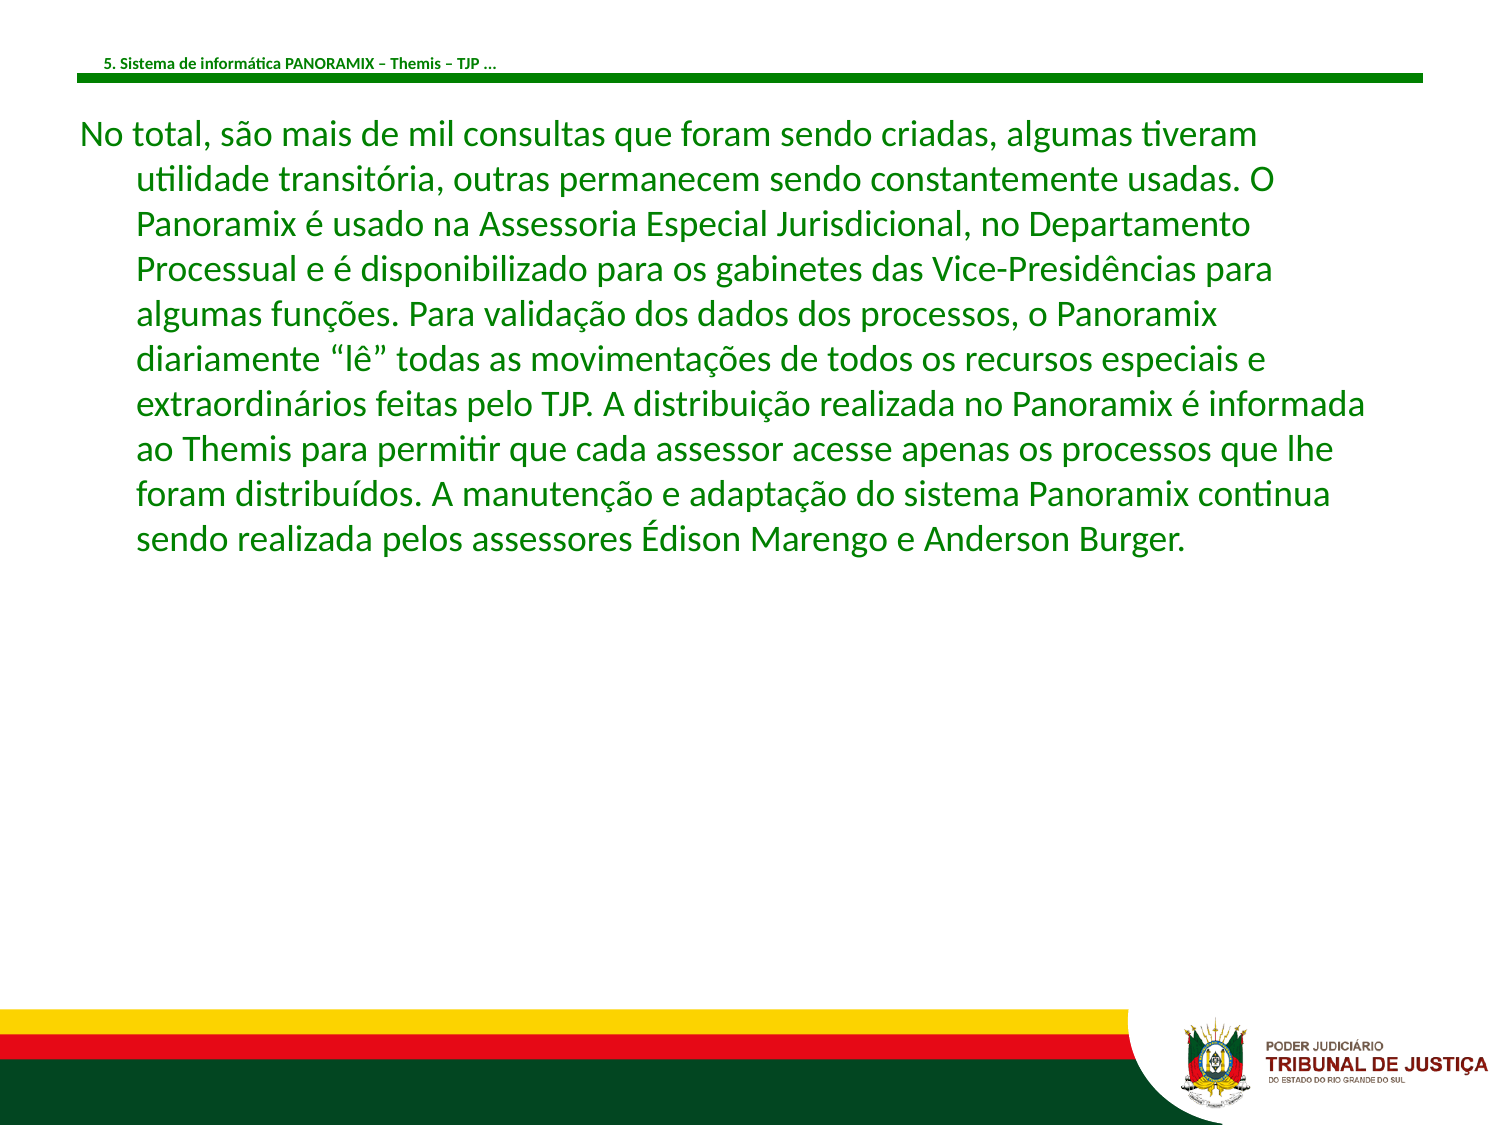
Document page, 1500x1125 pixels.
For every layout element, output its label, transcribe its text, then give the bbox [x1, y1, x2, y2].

picture [1167, 1011, 1500, 1114]
title 5. Sistema de informática PANORAMIX – Themis – TJP ... [88, 44, 1439, 103]
list No total, são mais de mil consultas que foram sendo criadas, algumas tiveram utilidade transitória, outras permanecem sendo constantemente usadas. O Panoramix é usado na Assessoria Especial Jurisdicional, no Departamento Processual e é disponibilizado para os gabinetes das Vice-Presidências para algumas funções. Para validação dos dados dos processos, o Panoramix diariamente “lê” todas as movimentações de todos os recursos especiais e extraordinários feitas pelo TJP. A distribuição realizada no Panoramix é informada ao Themis para permitir que cada assessor acesse apenas os processos que lhe foram distribuídos. A manutenção e adaptação do sistema Panoramix continua sendo realizada pelos assessores Édison Marengo e Anderson Burger. [64, 101, 1416, 899]
